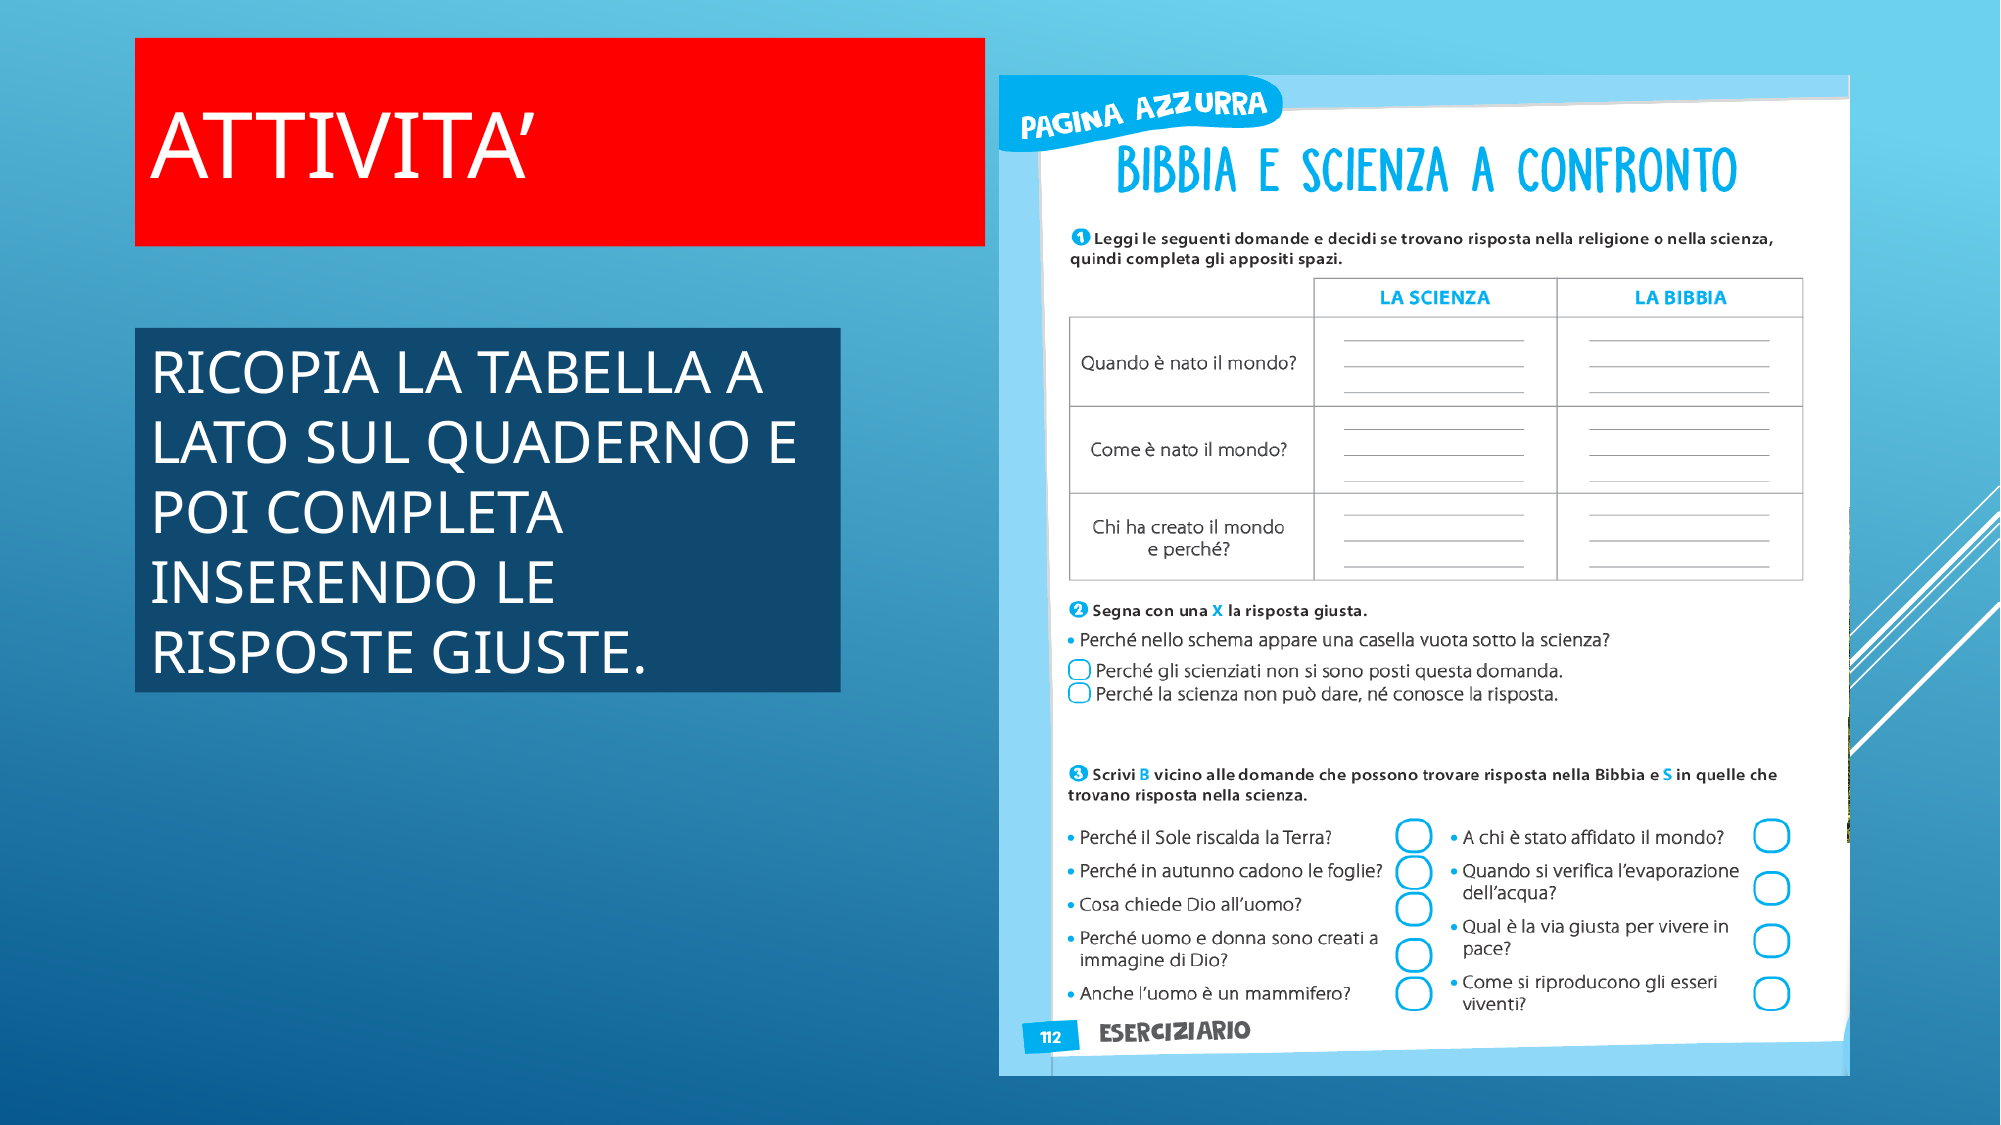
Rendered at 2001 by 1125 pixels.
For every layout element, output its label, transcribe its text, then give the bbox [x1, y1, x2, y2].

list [999, 75, 1851, 1077]
text_box RICOPIA LA TABELLA A LATO SUL QUADERNO E POI COMPLETA INSERENDO LE RISPOSTE GIUSTE. [135, 327, 841, 693]
title ATTIVITA’ [135, 37, 986, 247]
